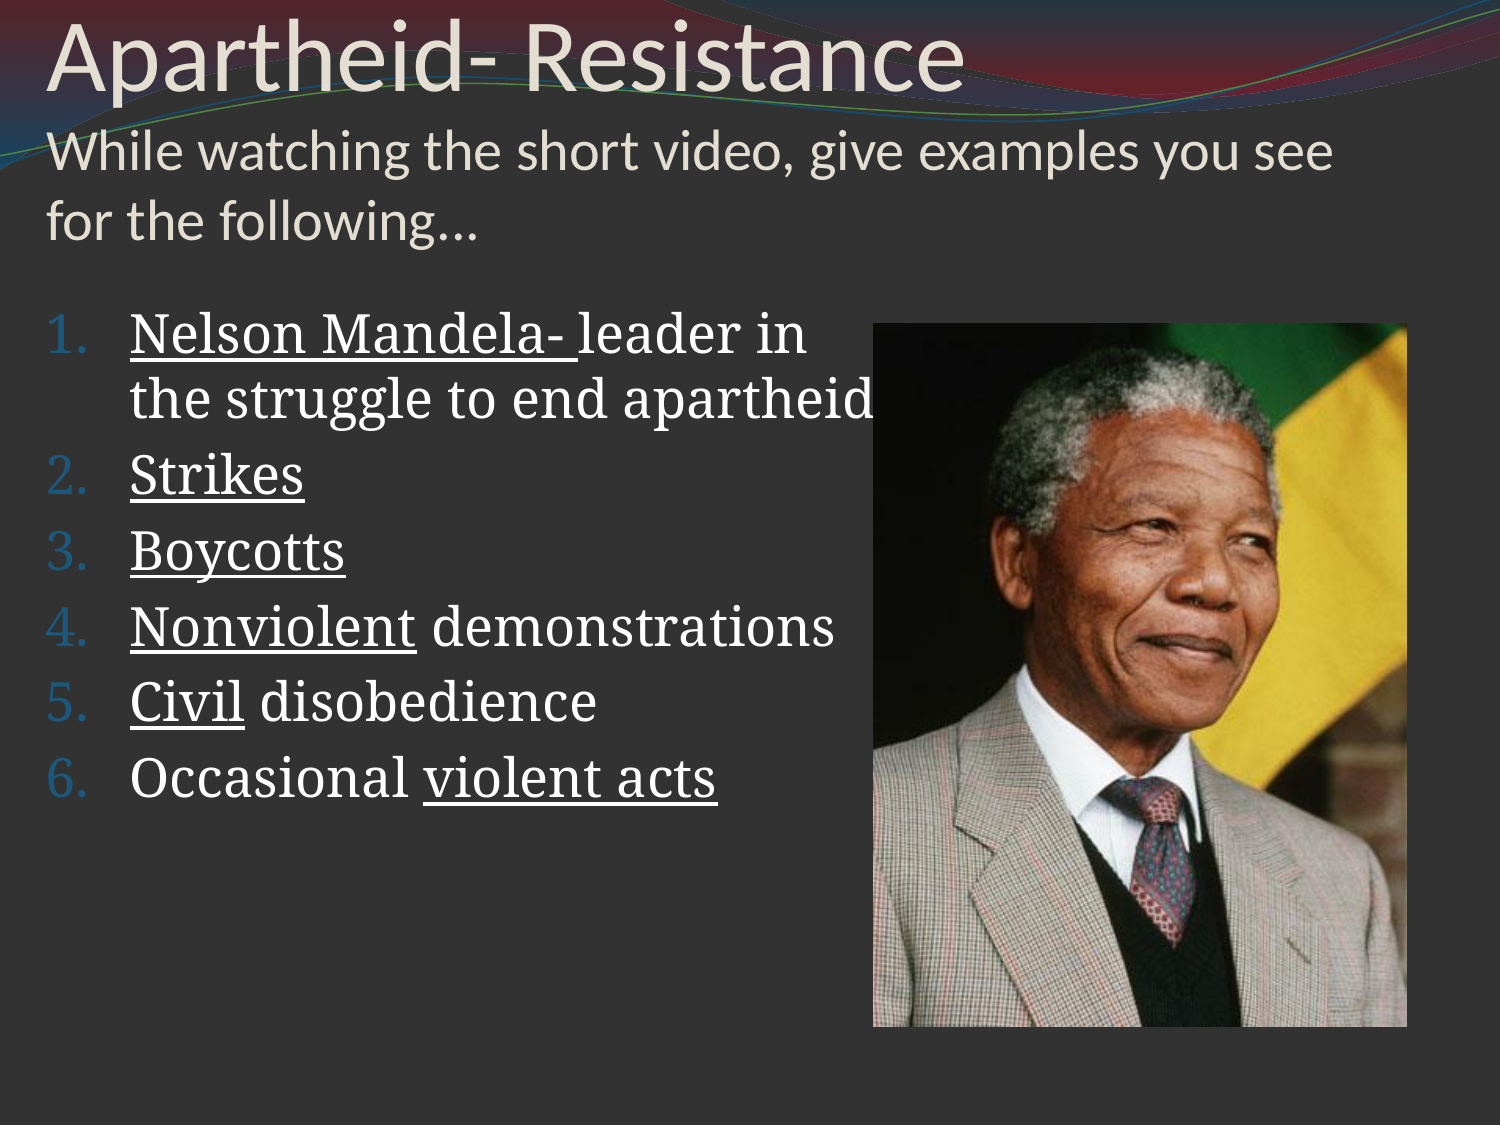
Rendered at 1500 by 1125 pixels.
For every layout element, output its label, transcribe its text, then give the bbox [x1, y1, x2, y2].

picture [873, 323, 1407, 1027]
list Nelson Mandela- leader in the struggle to end apartheid Strikes Boycotts Nonviolent demonstrations Civil disobedience Occasional violent acts [30, 292, 914, 1013]
title Apartheid- Resistance While watching the short video, give examples you see for the following... [46, 11, 1397, 253]
